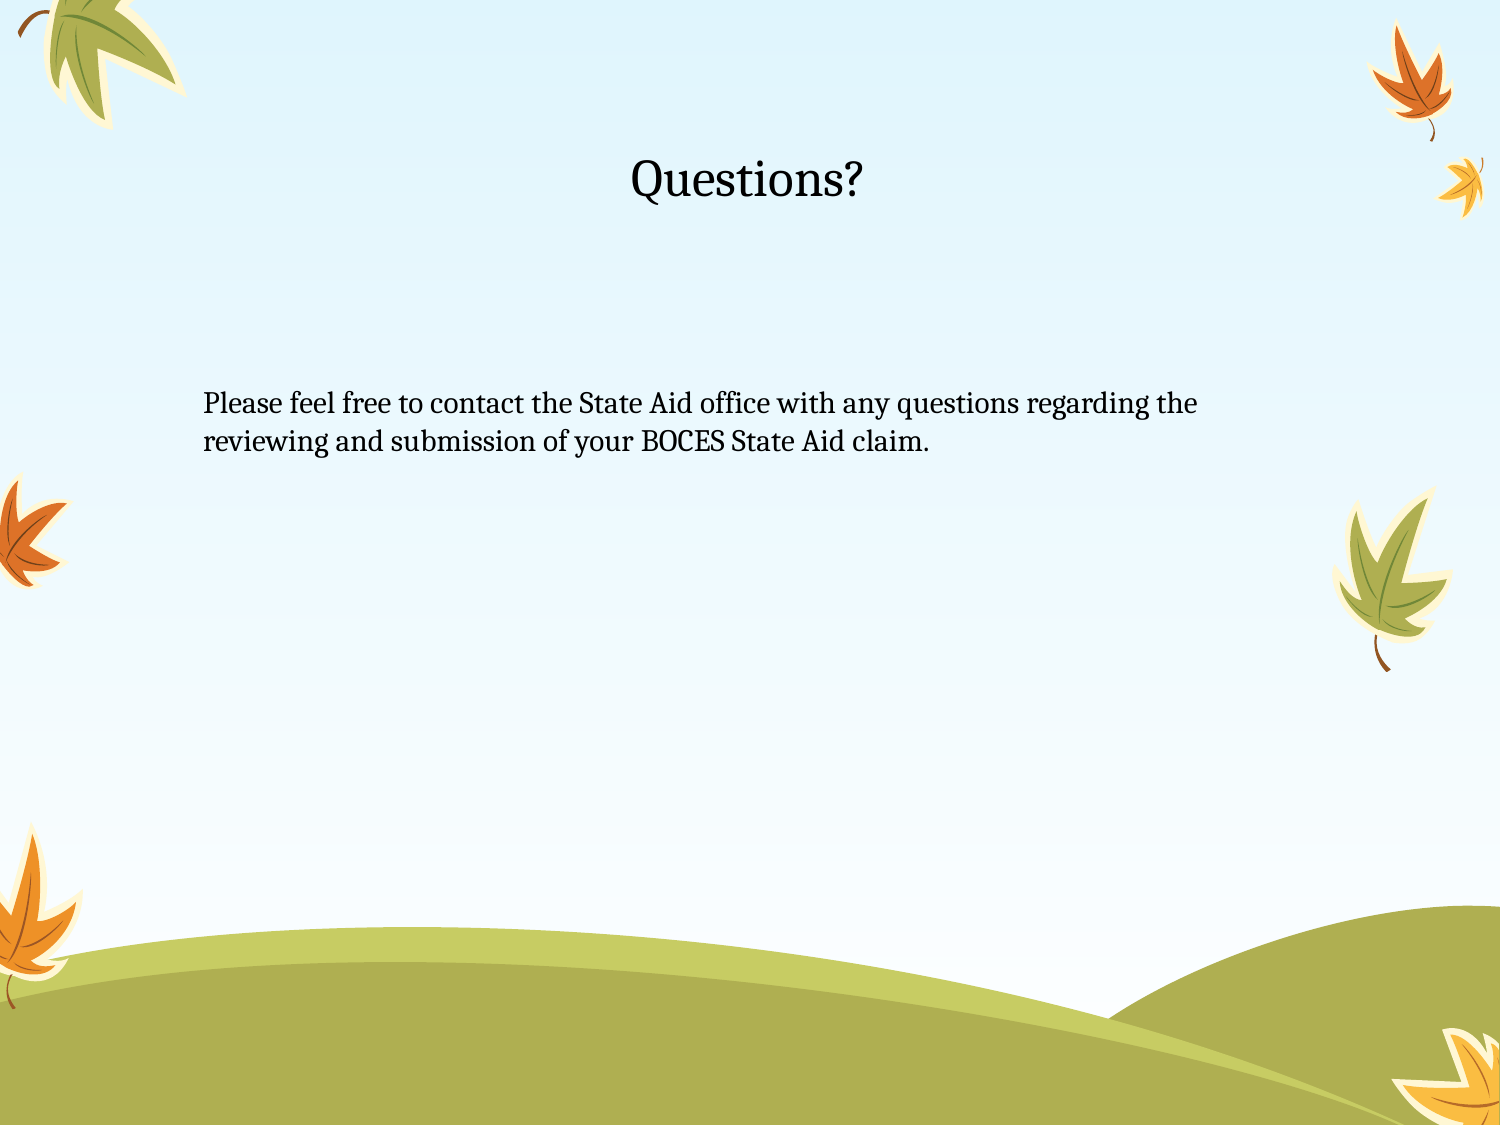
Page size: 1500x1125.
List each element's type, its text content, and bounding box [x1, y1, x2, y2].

title Questions? [187, 12, 1312, 216]
list Please feel free to contact the State Aid office with any questions regarding the reviewing and submission of your BOCES State Aid claim. [188, 243, 1312, 925]
